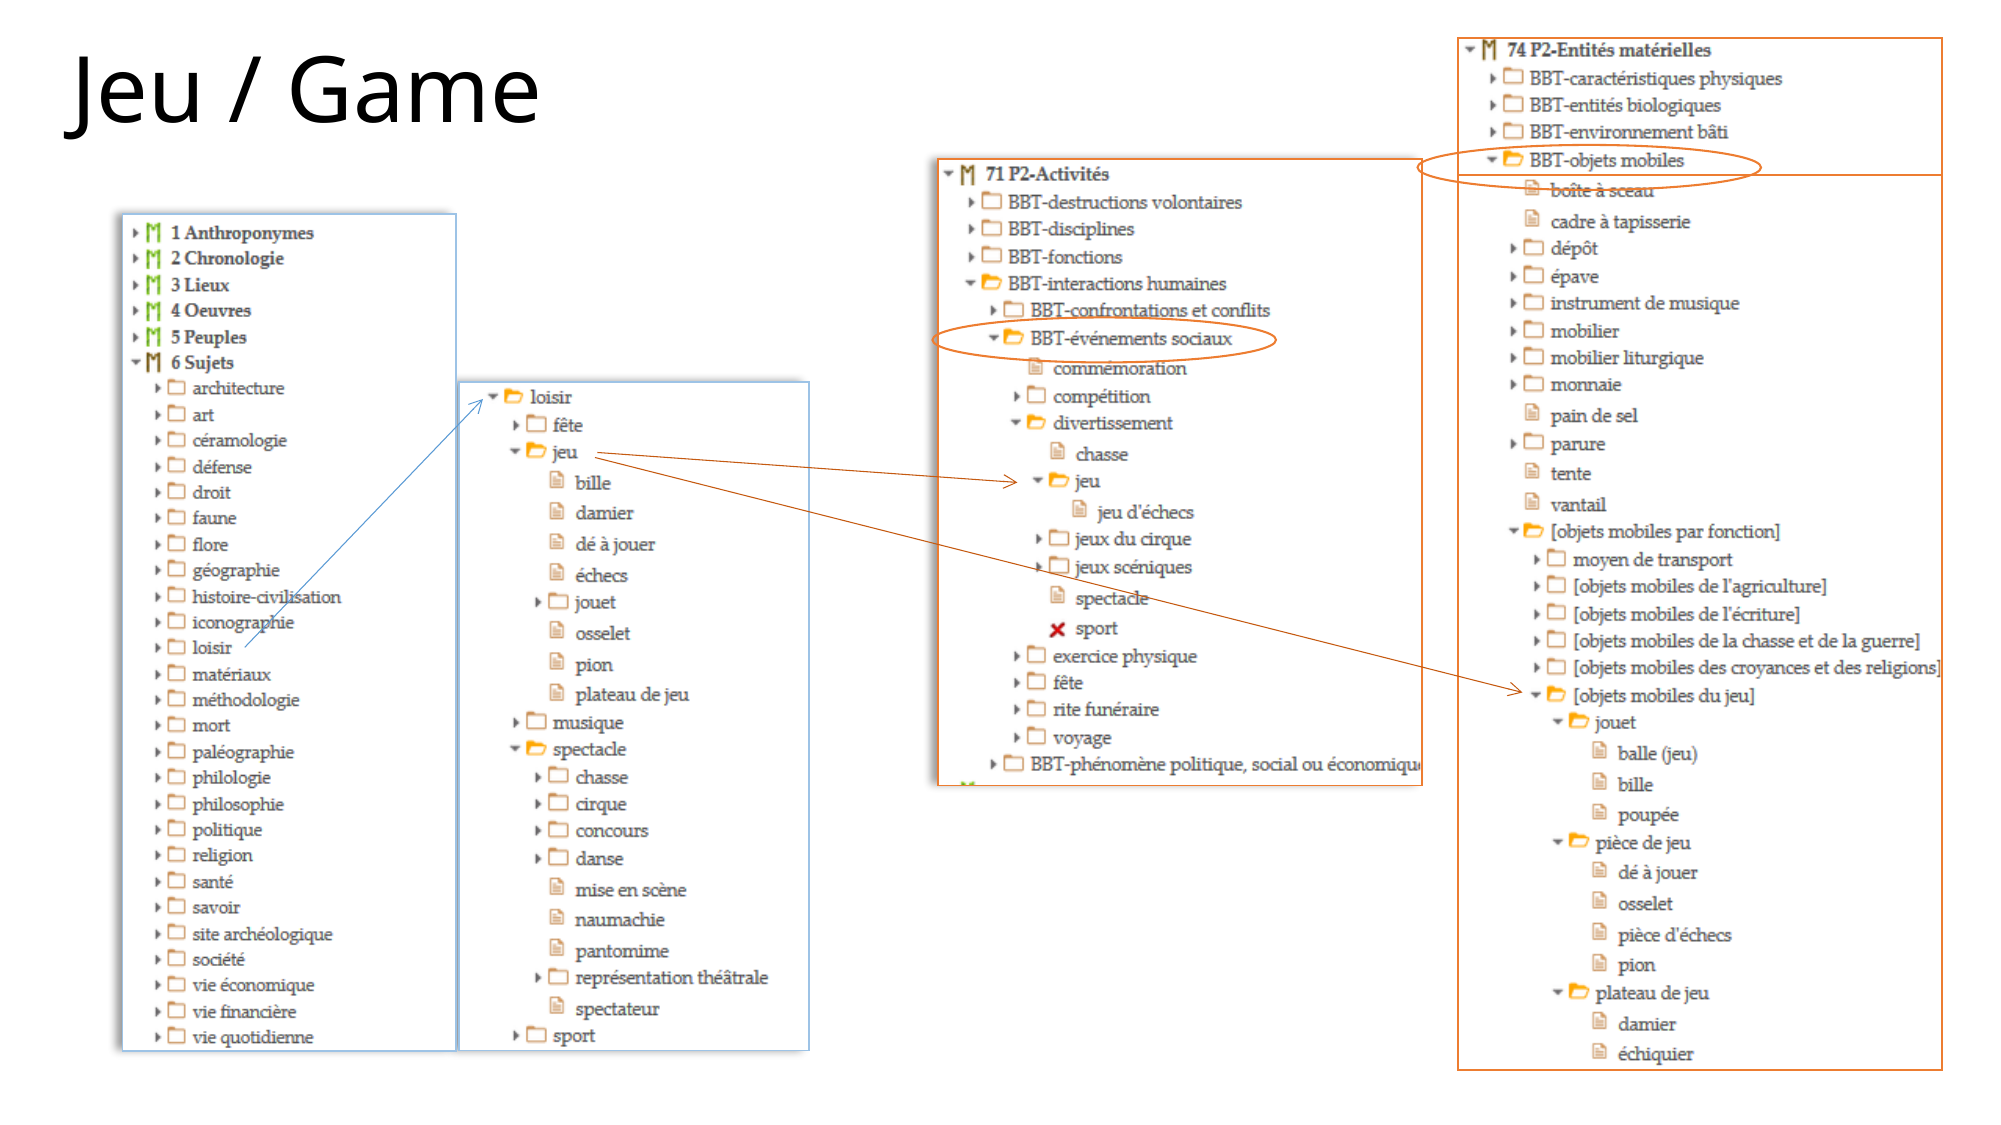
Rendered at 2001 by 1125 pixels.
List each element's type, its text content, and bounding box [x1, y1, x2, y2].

text_box [1422, 151, 1458, 183]
text_box [931, 333, 938, 347]
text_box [244, 398, 483, 648]
title Jeu / Game [56, 34, 1863, 150]
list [123, 214, 456, 1051]
picture [938, 159, 1422, 457]
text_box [597, 452, 1018, 457]
picture [459, 382, 809, 1050]
picture [938, 693, 1422, 785]
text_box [1458, 38, 1942, 1070]
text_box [594, 457, 1523, 693]
